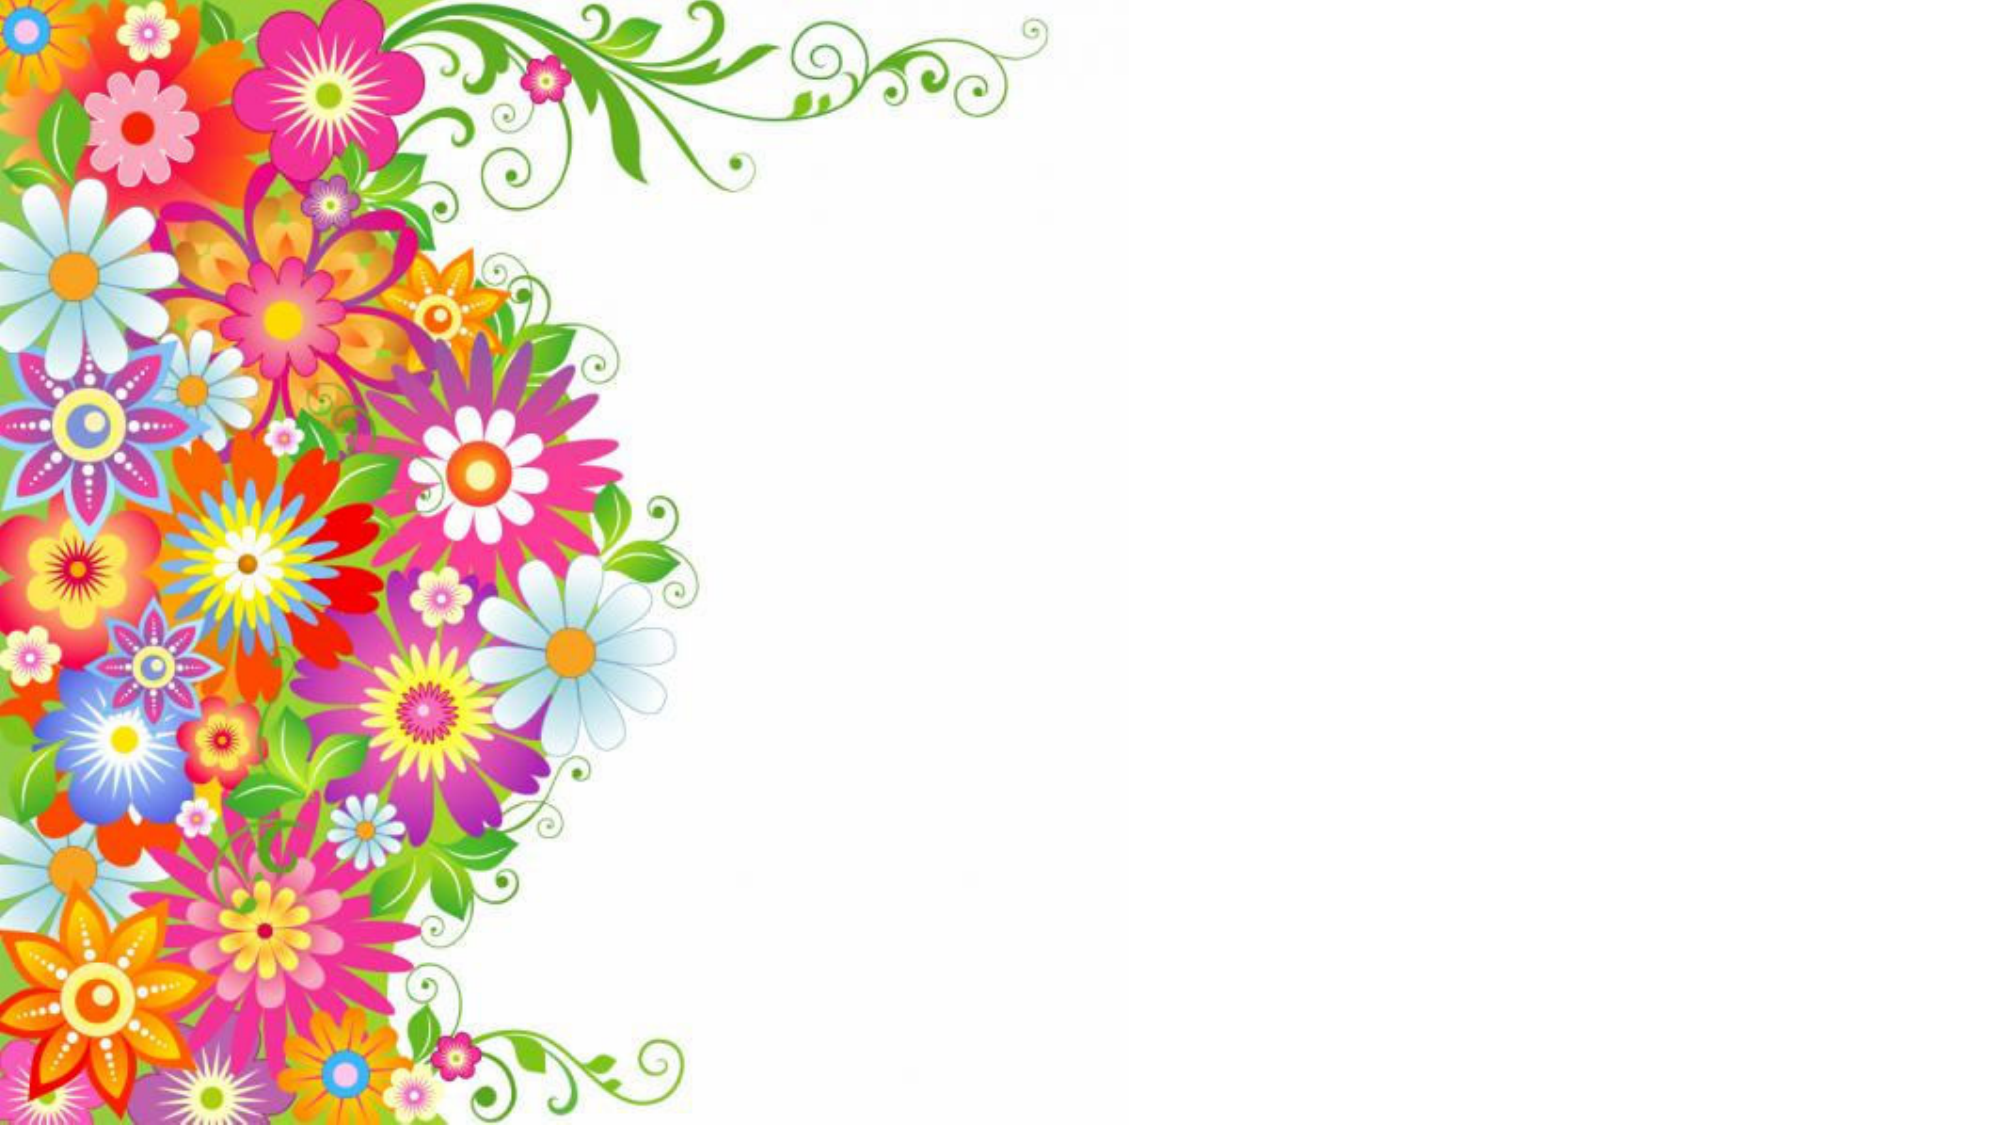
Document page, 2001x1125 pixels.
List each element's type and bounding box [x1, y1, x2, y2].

list [0, 0, 1129, 1125]
